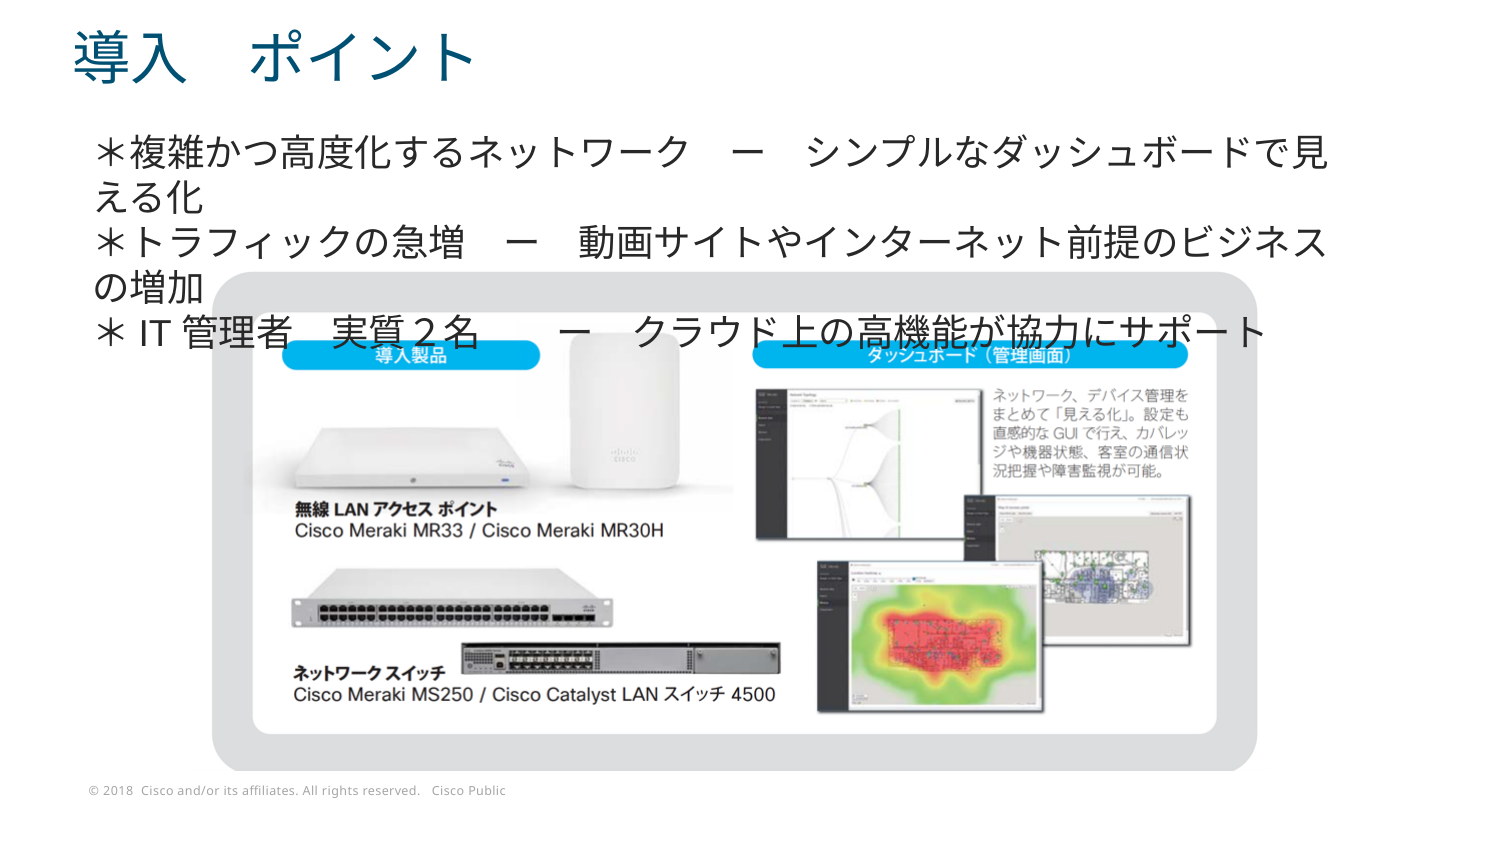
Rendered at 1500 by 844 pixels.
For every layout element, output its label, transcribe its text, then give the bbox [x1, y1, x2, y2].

text_box 導入 ポイント [57, 27, 1427, 148]
text_box ＊複雑かつ高度化するネットワーク ー シンプルなダッシュボードで見える化 ＊トラフィックの急増 ー 動画サイトやインターネット前提のビジネスの増加 ＊IT管理者 実質２名 ー クラウド上の高機能が協力にサポート [77, 122, 1360, 407]
picture [191, 253, 1270, 771]
